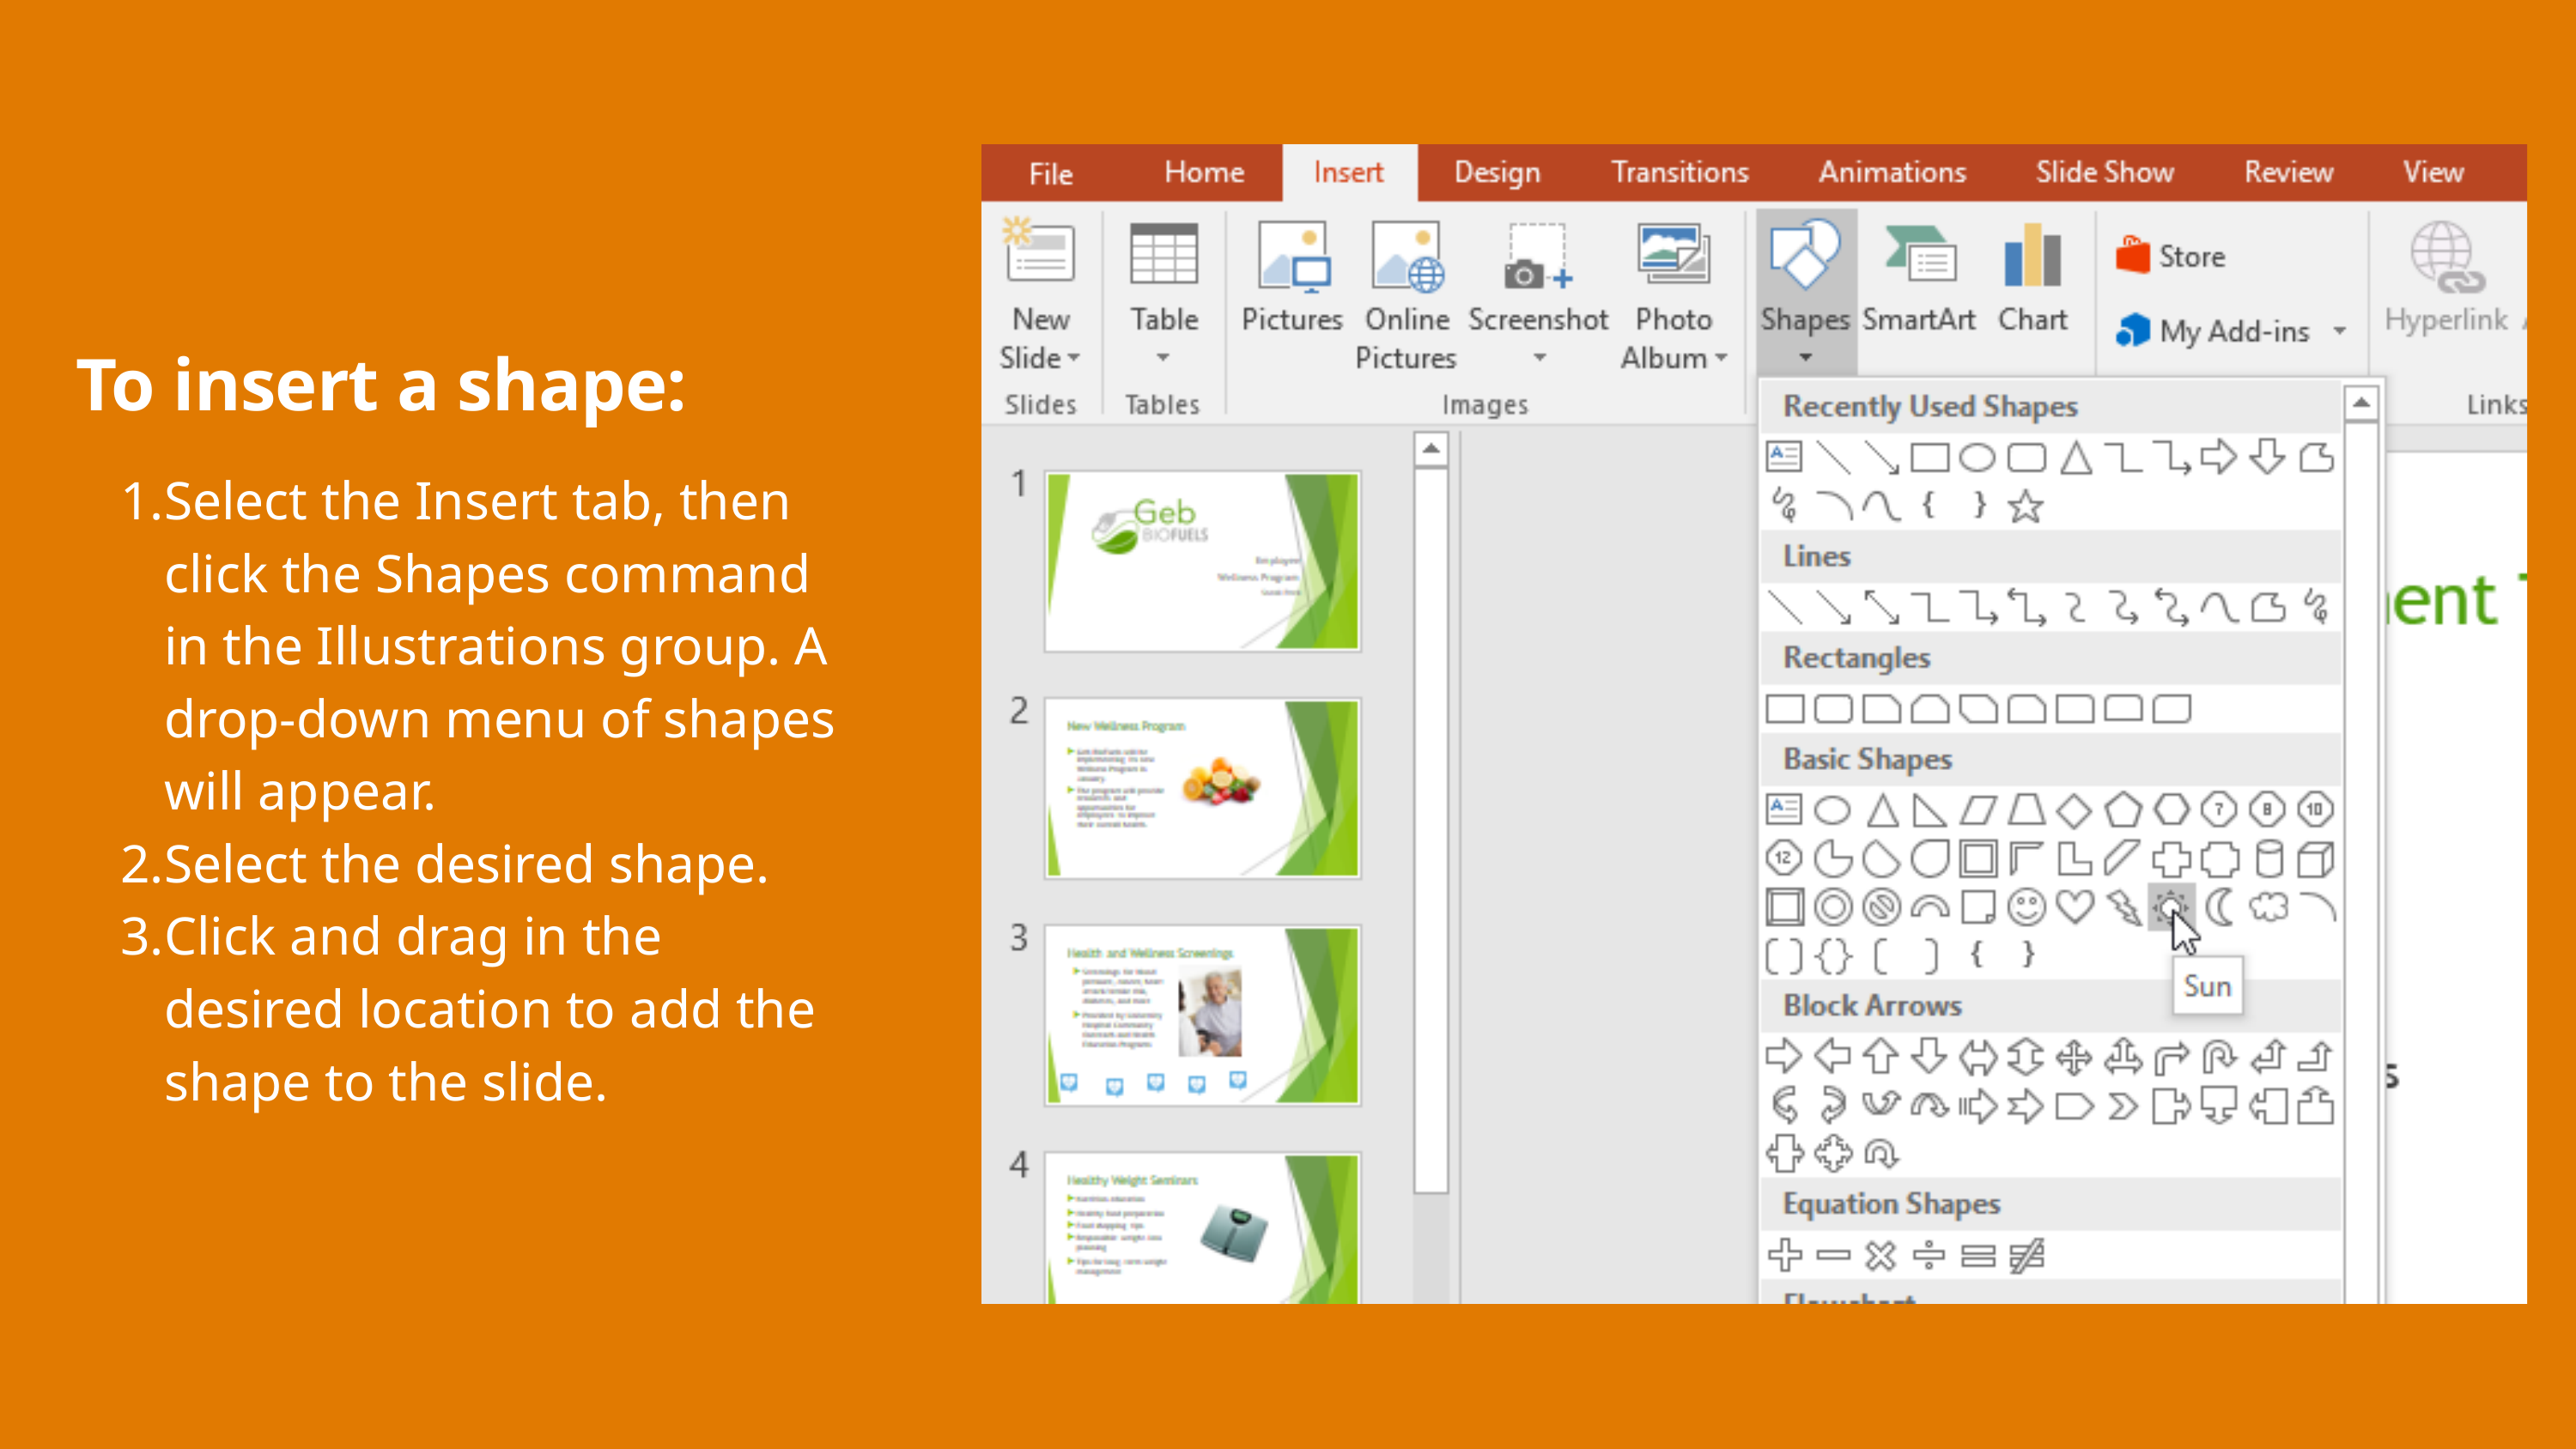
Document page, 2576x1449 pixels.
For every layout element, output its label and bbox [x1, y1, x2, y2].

text_box [981, 144, 2528, 1304]
text_box [76, 343, 843, 1106]
